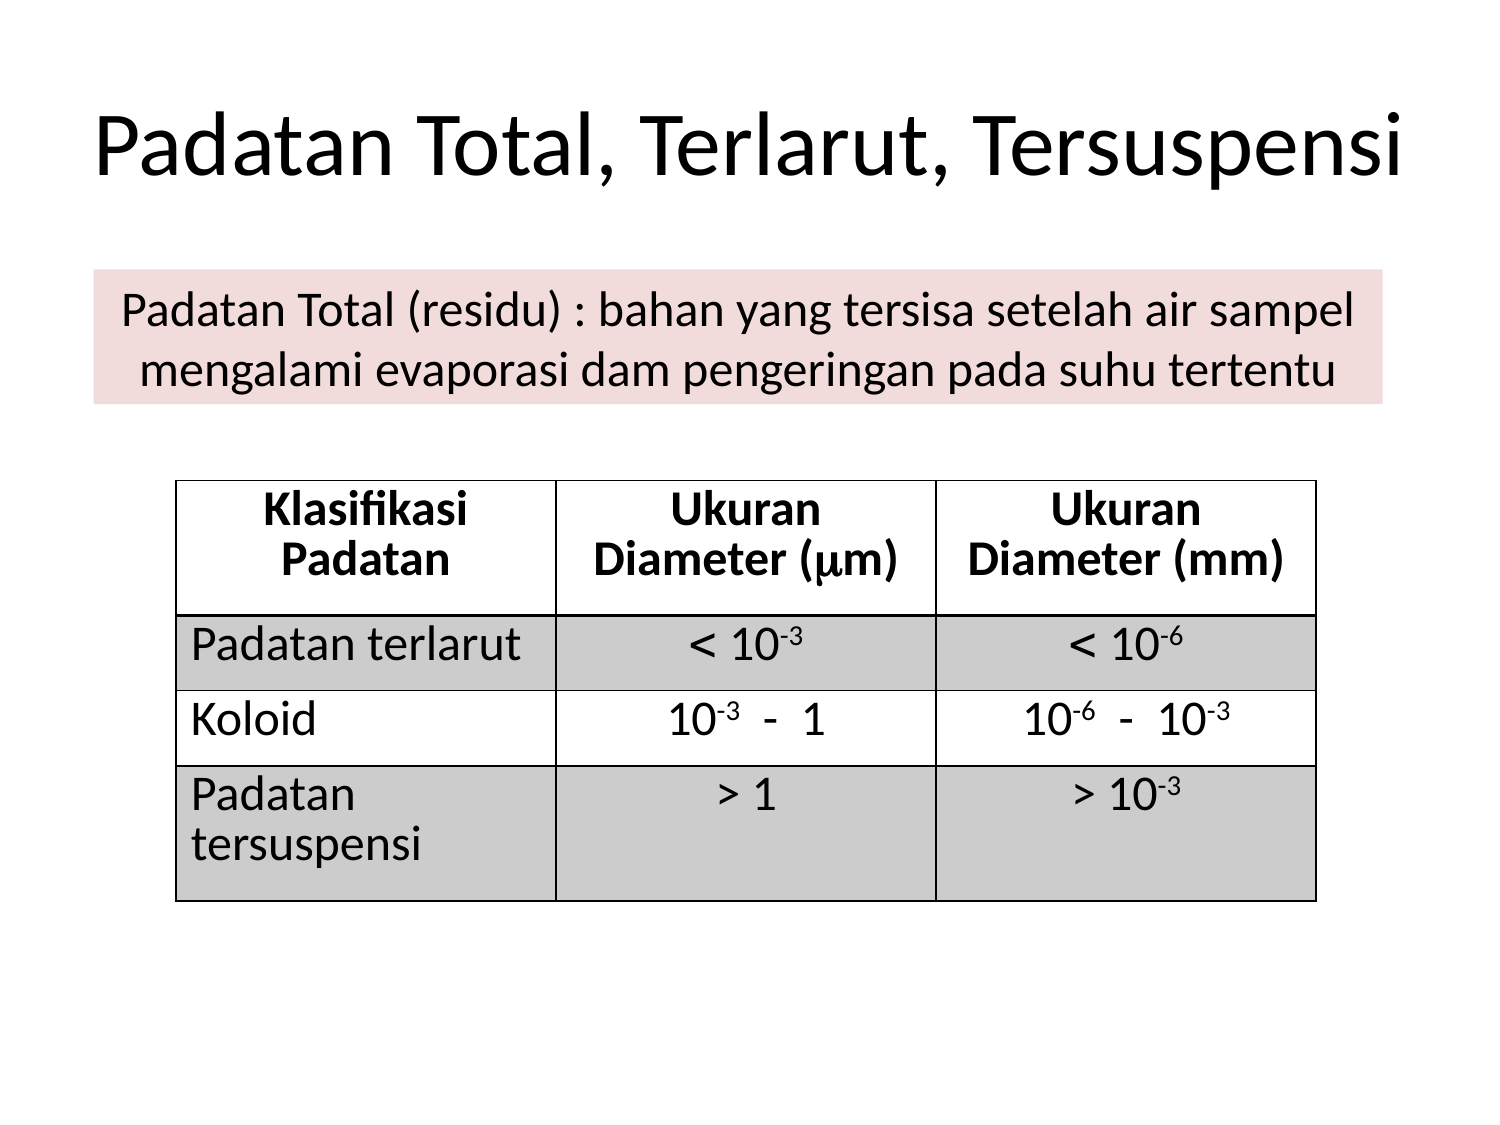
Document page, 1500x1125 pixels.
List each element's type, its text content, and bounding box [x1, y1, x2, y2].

table_cell Padatan tersuspensi [177, 767, 555, 900]
title Padatan Total, Terlarut, Tersuspensi [75, 45, 1425, 233]
table_cell  10-6 [937, 617, 1315, 690]
table_cell Padatan terlarut [177, 617, 555, 690]
text_box Padatan Total (residu) : bahan yang tersisa setelah air sampel mengalami evaporasi dam pengeringan pada suhu tertentu [93, 269, 1383, 405]
table_header Ukuran Diameter (m) [557, 481, 935, 614]
table_cell  10-3 [557, 617, 935, 690]
table_cell Koloid [177, 691, 555, 765]
table_cell 10-3 - 1 [557, 691, 935, 765]
table_cell > 10-3 [937, 767, 1315, 900]
table_header Ukuran Diameter (mm) [937, 481, 1315, 614]
table_header Klasifikasi Padatan [177, 481, 555, 614]
table_cell 10-6 - 10-3 [937, 691, 1315, 765]
table_cell > 1 [557, 767, 935, 900]
